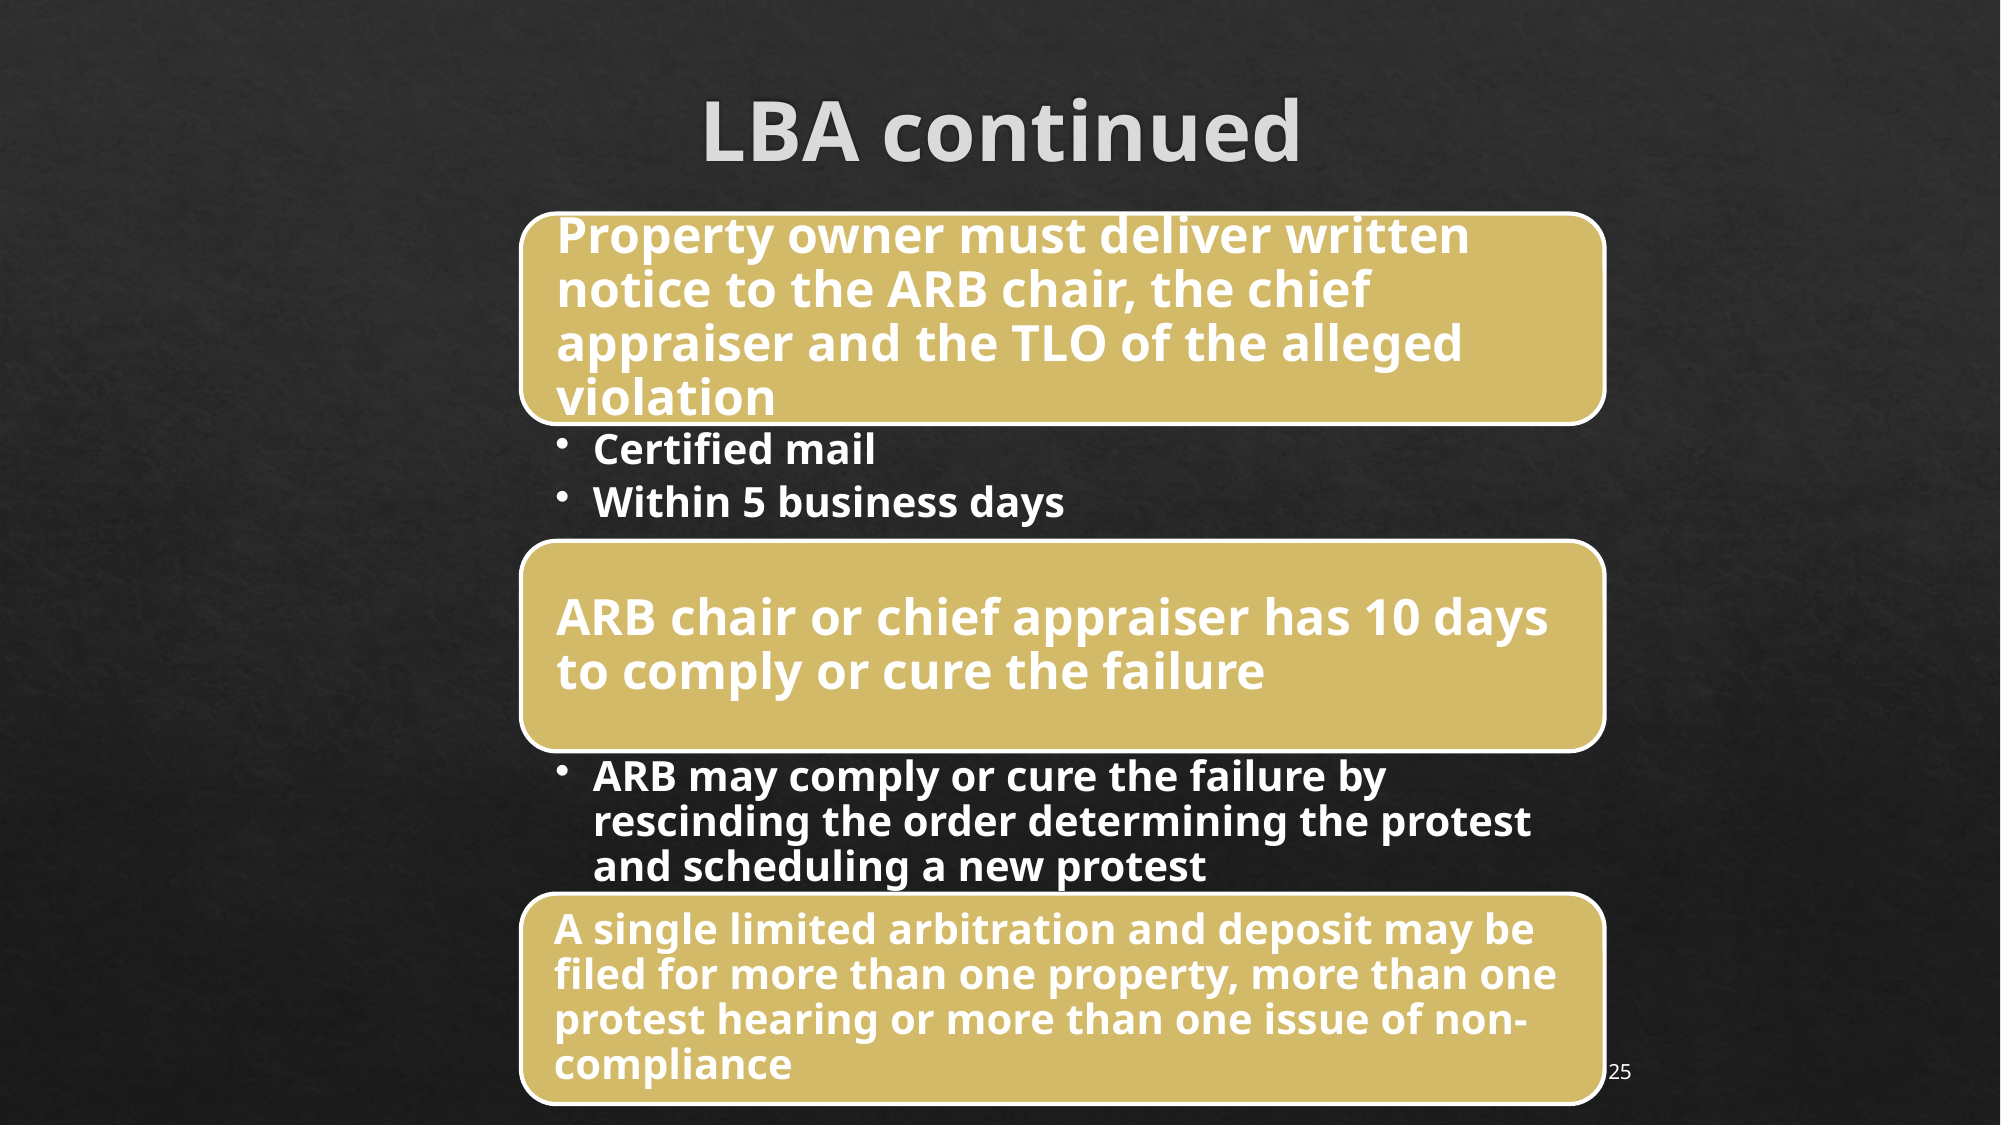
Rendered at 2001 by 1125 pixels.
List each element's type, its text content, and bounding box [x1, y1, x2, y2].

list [520, 212, 1605, 1106]
slide_number 25 [1612, 1042, 1647, 1103]
title LBA continued [321, 43, 1684, 267]
